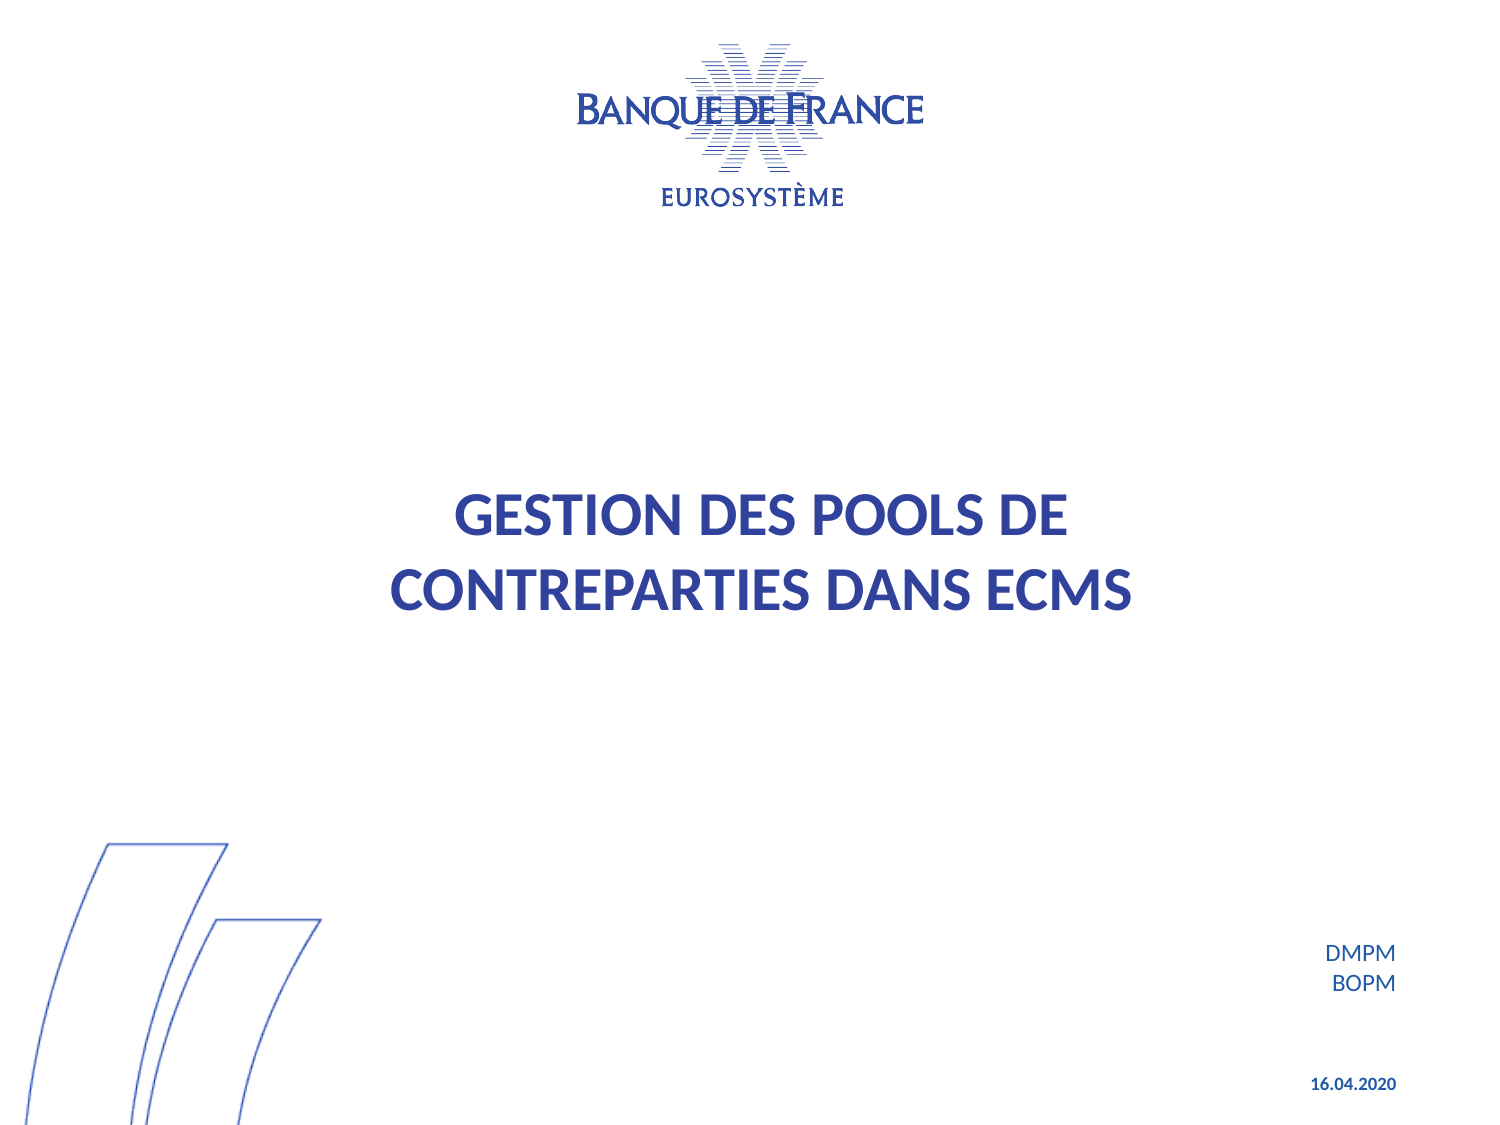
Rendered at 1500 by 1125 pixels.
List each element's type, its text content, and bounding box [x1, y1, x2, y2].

picture [576, 41, 924, 208]
list 16.04.2020 [1151, 1064, 1412, 1108]
picture [0, 656, 929, 1125]
list DMPM BOPM [820, 928, 1412, 1059]
title Gestion des pools de contreparties dans ecms [277, 444, 1247, 652]
